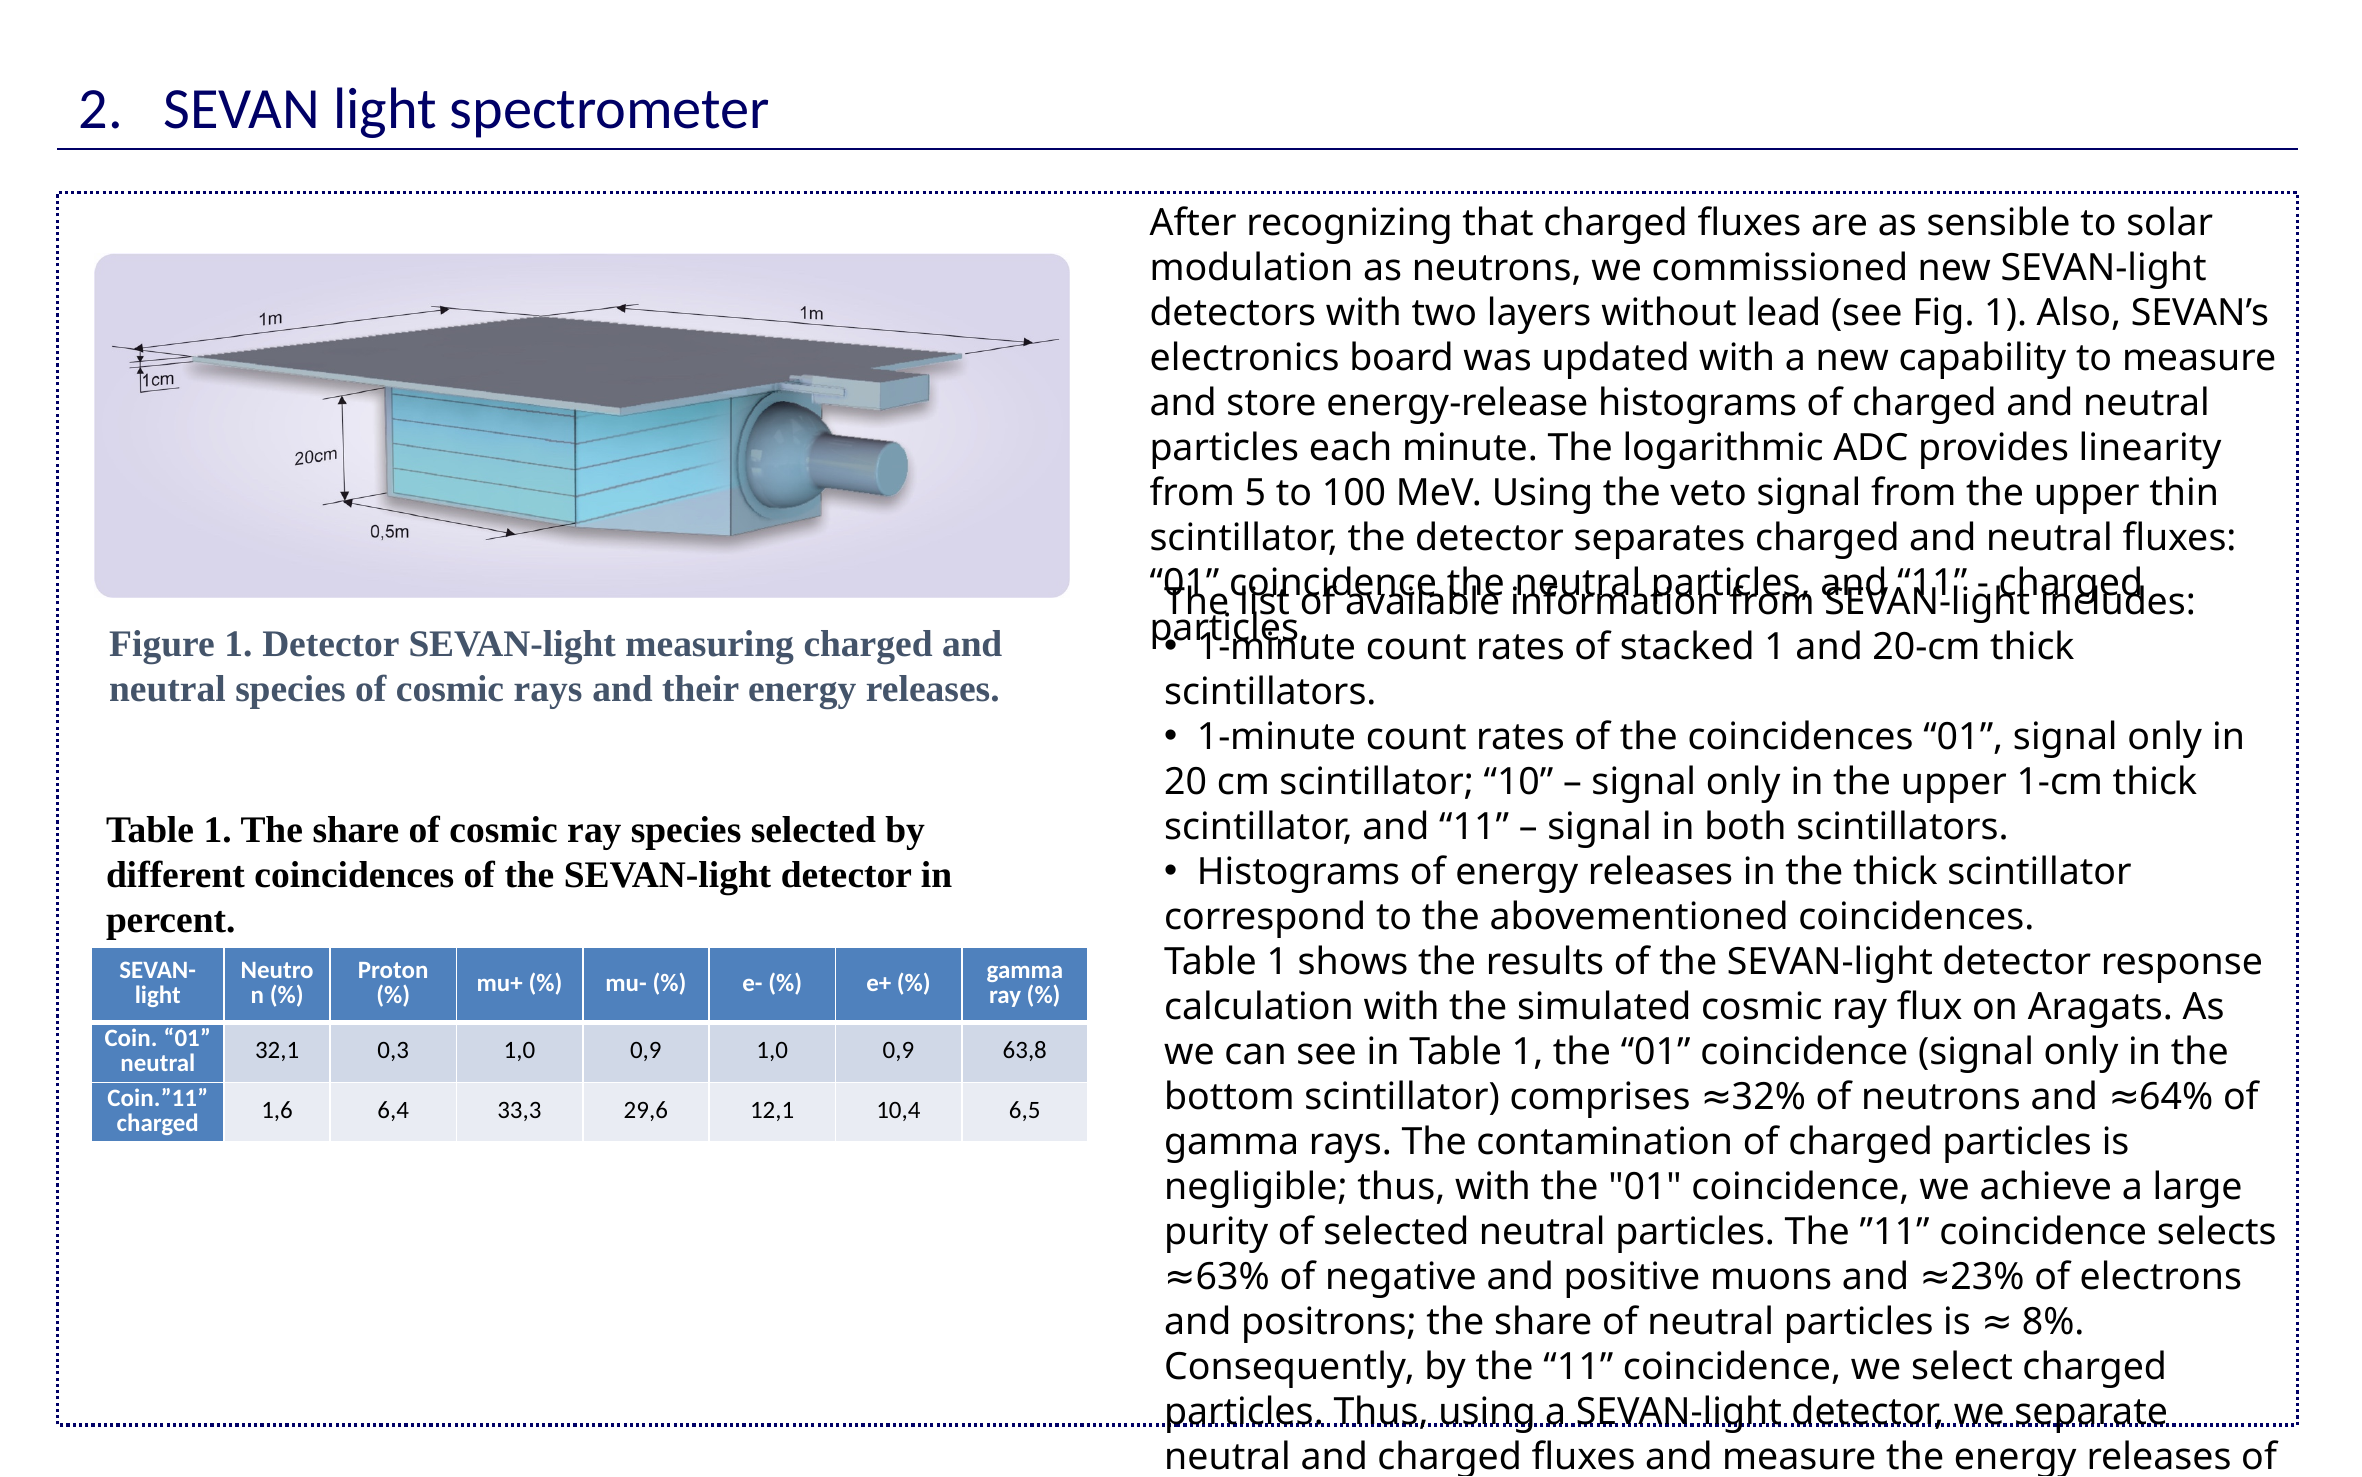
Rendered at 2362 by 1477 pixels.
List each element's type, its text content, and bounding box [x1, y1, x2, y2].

text_box Figure 1. Detector SEVAN-light measuring charged and neutral species of cosmic rays and their energy releases. [94, 611, 1070, 716]
table_cell 1,6 [225, 1083, 329, 1141]
table_cell 10,4 [836, 1083, 961, 1141]
text_box [57, 192, 1149, 1425]
table_header SEVAN-light [92, 948, 223, 1020]
table_header gamma ray (%) [963, 948, 1087, 1020]
table_cell 0,9 [836, 1025, 961, 1082]
picture [93, 253, 1070, 598]
table_cell 32,1 [225, 1025, 329, 1082]
text_box After recognizing that charged fluxes are as sensible to solar modulation as neutrons, we commissioned new SEVAN-light detectors with two layers without lead (see Fig. 1). Also, SEVAN’s electronics board was updated with a new capability to measure and store energy-release histograms of charged and neutral particles each minute. The logarithmic ADC provides linearity from 5 to 100 MeV. Using the veto signal from the upper thin scintillator, the detector separates charged and neutral fluxes: “01” coincidence the neutral particles, and “11” - charged particles. [1134, 190, 2316, 656]
table_cell 0,9 [584, 1025, 708, 1082]
table_cell Coin.”11” charged [92, 1083, 223, 1141]
table_header mu+ (%) [457, 948, 582, 1020]
table_header e- (%) [710, 948, 835, 1020]
table_cell 29,6 [584, 1083, 708, 1141]
table_header Neutron (%) [225, 948, 329, 1020]
table_cell Coin. “01” neutral [92, 1025, 223, 1082]
table_cell 6,5 [963, 1083, 1087, 1141]
table_cell 6,4 [331, 1083, 456, 1141]
table_header e+ (%) [836, 948, 961, 1020]
table_header mu- (%) [584, 948, 708, 1020]
table_cell 0,3 [331, 1025, 456, 1082]
table_cell 1,0 [457, 1025, 582, 1082]
text_box The list of available information from SEVAN-light includes: 1-minute count rates of stacked 1 and 20-cm thick scintillators. 1-minute count rates of the coincidences “01”, signal only in 20 cm scintillator; “10” – signal only in the upper 1-cm thick scintillator, and “11” – signal in both scintillators. Histograms of energy releases in the thick scintillator correspond to the abovementioned coincidences. Table 1 shows the results of the SEVAN-light detector response calculation with the simulated cosmic ray flux on Aragats. As we can see in Table 1, the “01” coincidence (signal only in the bottom scintillator) comprises ≈32% of neutrons and ≈64% of gamma rays. The contamination of charged particles is negligible; thus, with the "01" coincidence, we achieve a large purity of selected neutral particles. The ”11” coincidence selects ≈63% of negative and positive muons and ≈23% of electrons and positrons; the share of neutral particles is ≈ 8%. Consequently, by the “11” coincidence, we select charged particles. Thus, using a SEVAN-light detector, we separate neutral and charged fluxes and measure the energy releases of each separately. [1149, 569, 2298, 1476]
table_cell 1,0 [710, 1025, 835, 1082]
table_cell 12,1 [710, 1083, 835, 1141]
text_box Table 1. The share of cosmic ray species selected by different coincidences of the SEVAN-light detector in percent. [91, 797, 1089, 948]
text_box SEVAN light spectrometer [64, 63, 786, 148]
table_cell 63,8 [963, 1025, 1087, 1082]
table_header Proton (%) [331, 948, 456, 1020]
table_cell 33,3 [457, 1083, 582, 1141]
